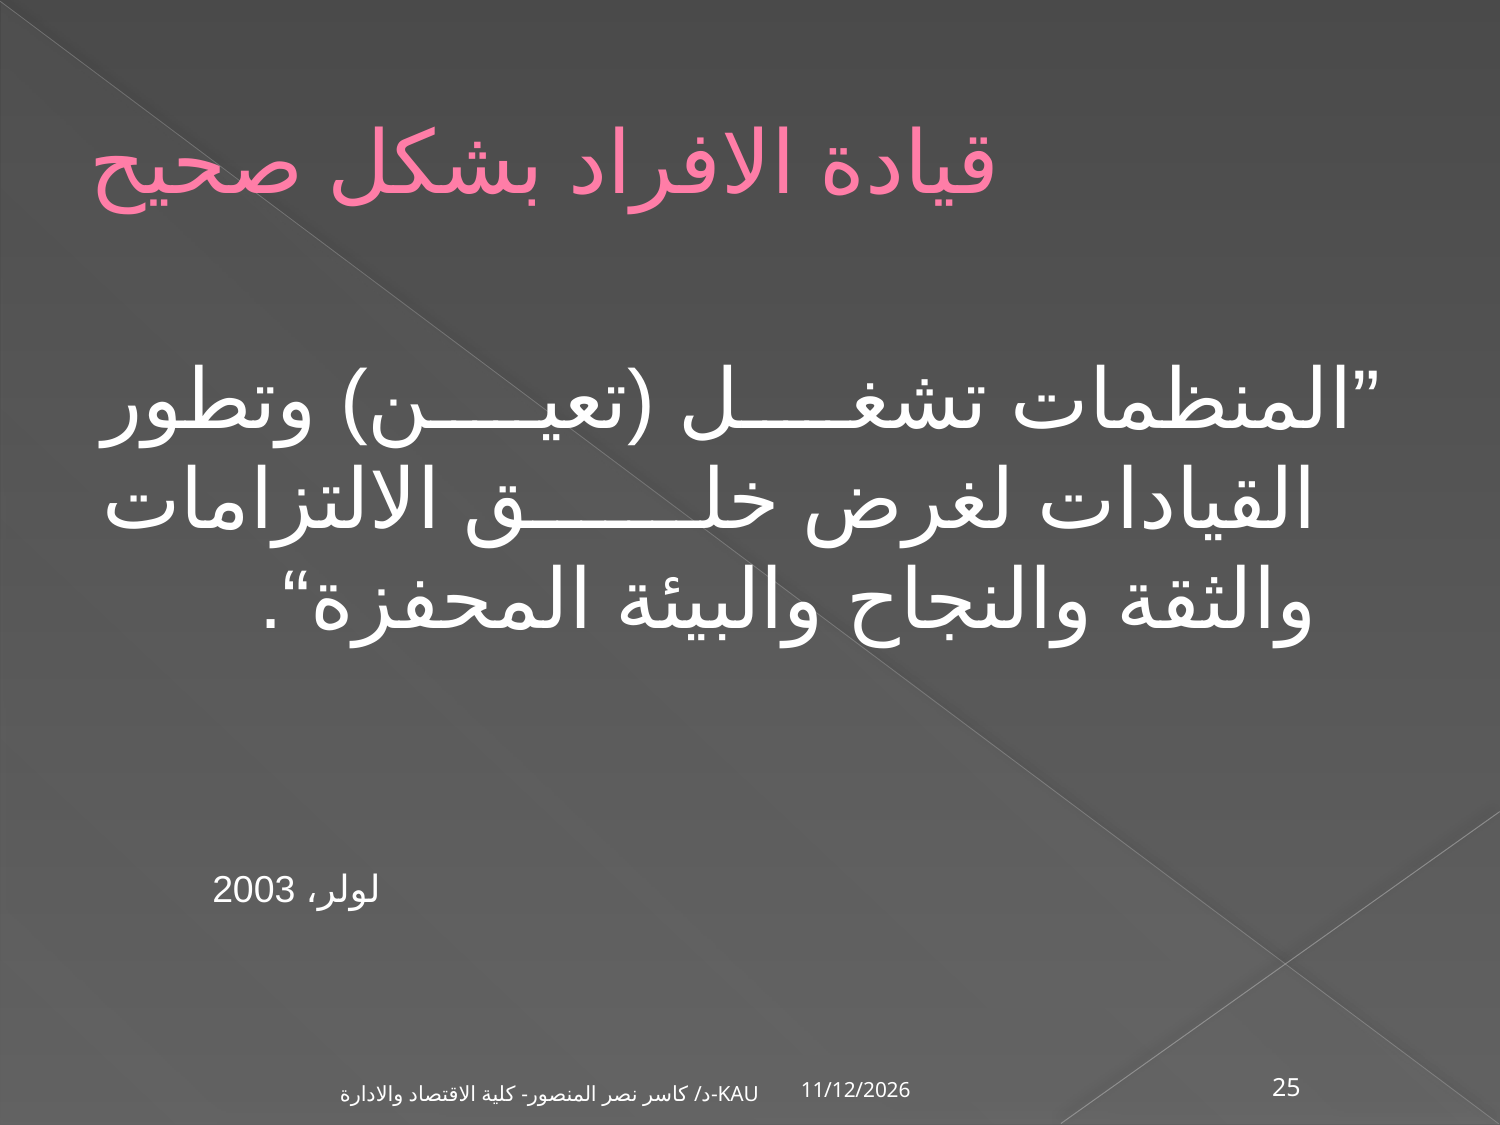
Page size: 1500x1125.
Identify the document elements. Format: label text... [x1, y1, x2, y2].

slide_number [786, 1062, 1136, 1113]
slide_number 25 [1245, 1063, 1328, 1113]
text_box لولر، 2003 [159, 857, 396, 1000]
footer د/ كاسر نصر المنصور- كلية الاقتصاد والادارة-KAU [75, 1063, 774, 1113]
list ”المنظمات تشغل (تعين) وتطور القيادات لغرض خلق الالتزامات والثقة والنجاح والبيئة المحفزة“. [87, 337, 1406, 539]
title قيادة الافراد بشكل صحيح [75, 43, 1425, 274]
